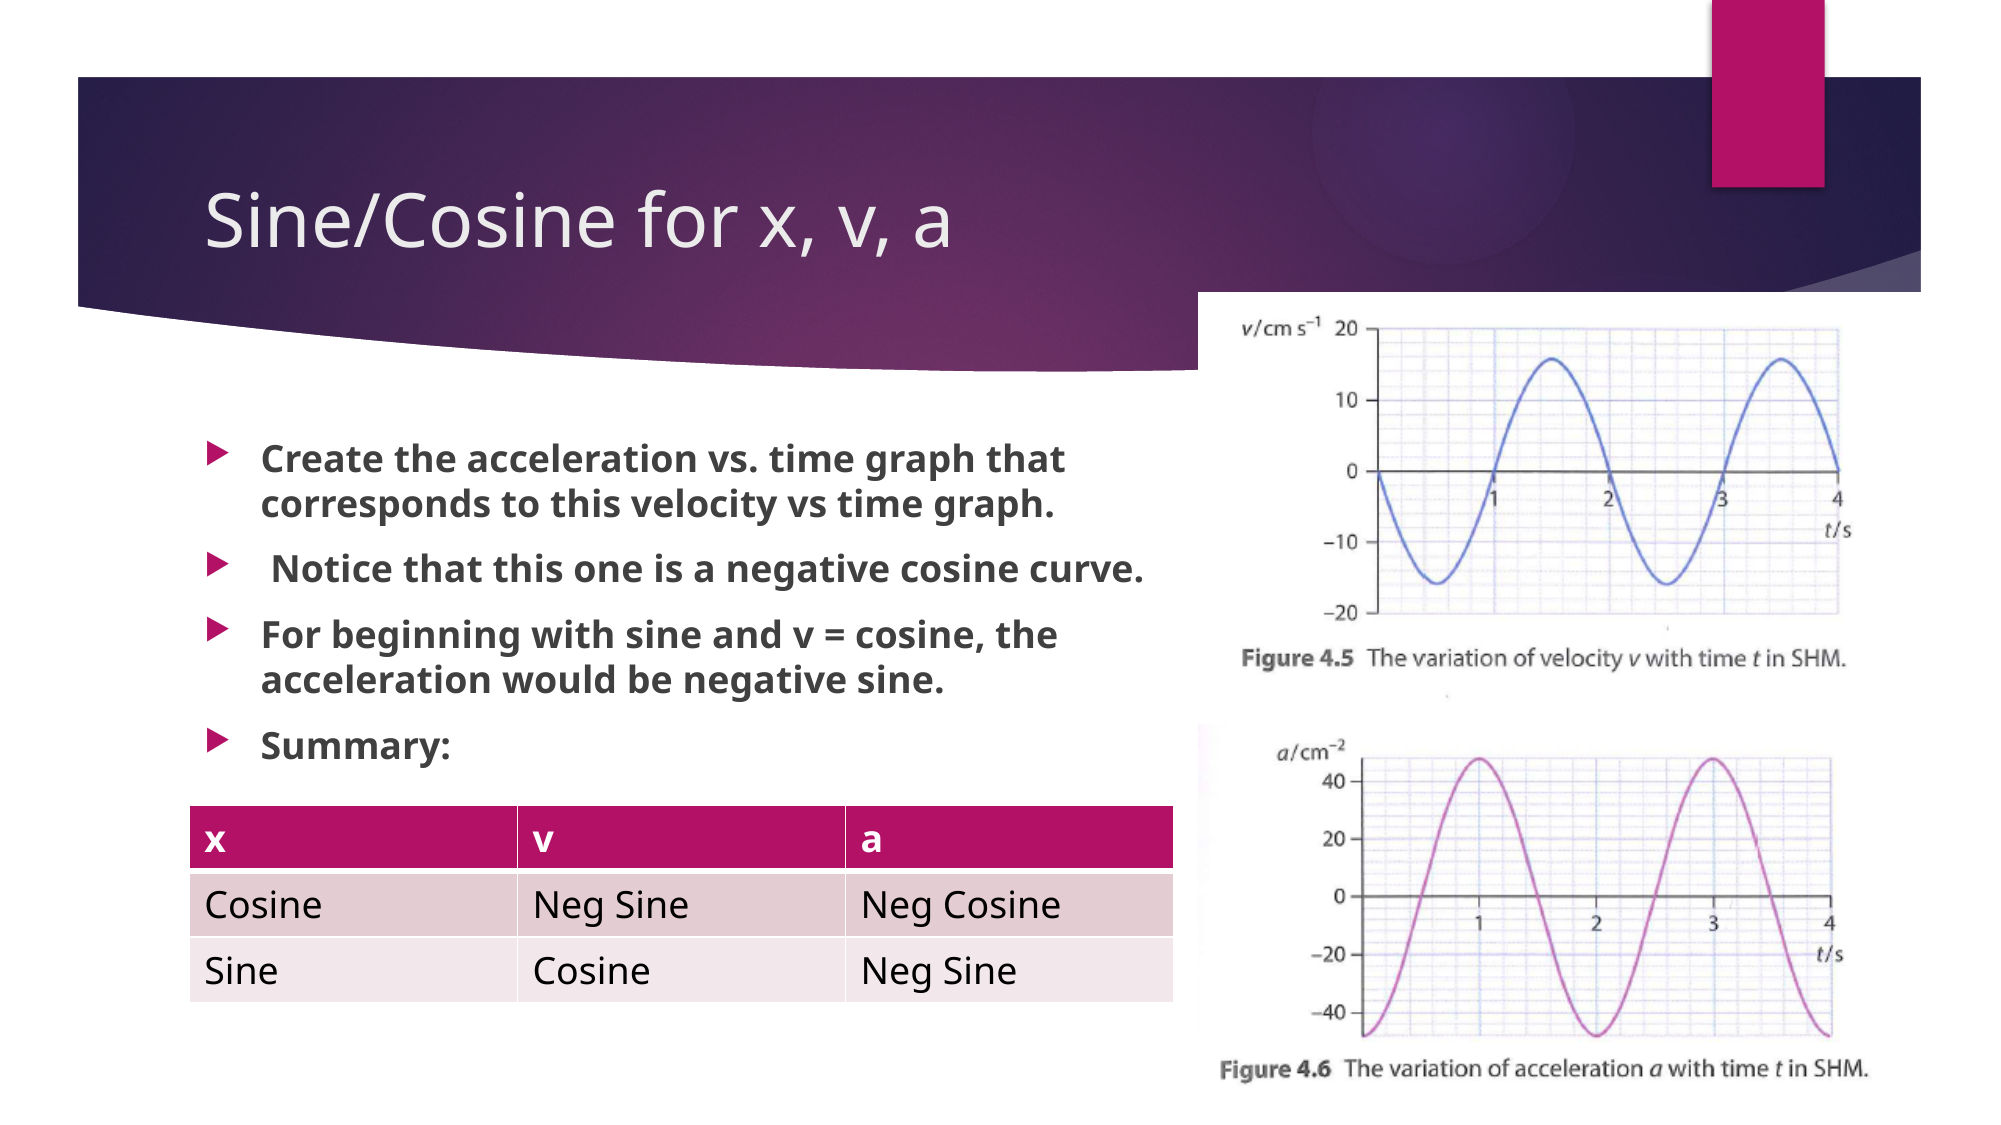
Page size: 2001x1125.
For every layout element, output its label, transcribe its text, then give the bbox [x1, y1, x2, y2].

picture [1197, 292, 1932, 708]
table_cell Cosine [518, 938, 845, 1002]
table_header v [518, 806, 845, 868]
table_header x [190, 806, 517, 868]
table_cell Neg Sine [518, 874, 845, 936]
title Sine/Cosine for x, v, a [189, 159, 1627, 276]
table_cell Neg Cosine [846, 874, 1173, 936]
picture [1197, 724, 1919, 1118]
table_cell Sine [190, 938, 517, 1002]
table_cell Neg Sine [846, 938, 1173, 1002]
table_header a [846, 806, 1173, 868]
table_cell Cosine [190, 874, 517, 936]
list Create the acceleration vs. time graph that corresponds to this velocity vs time graph. Notice that this one is a negative cosine curve. For beginning with sine and v = cosine, the acceleration would be negative sine. Summary: [189, 427, 1174, 804]
